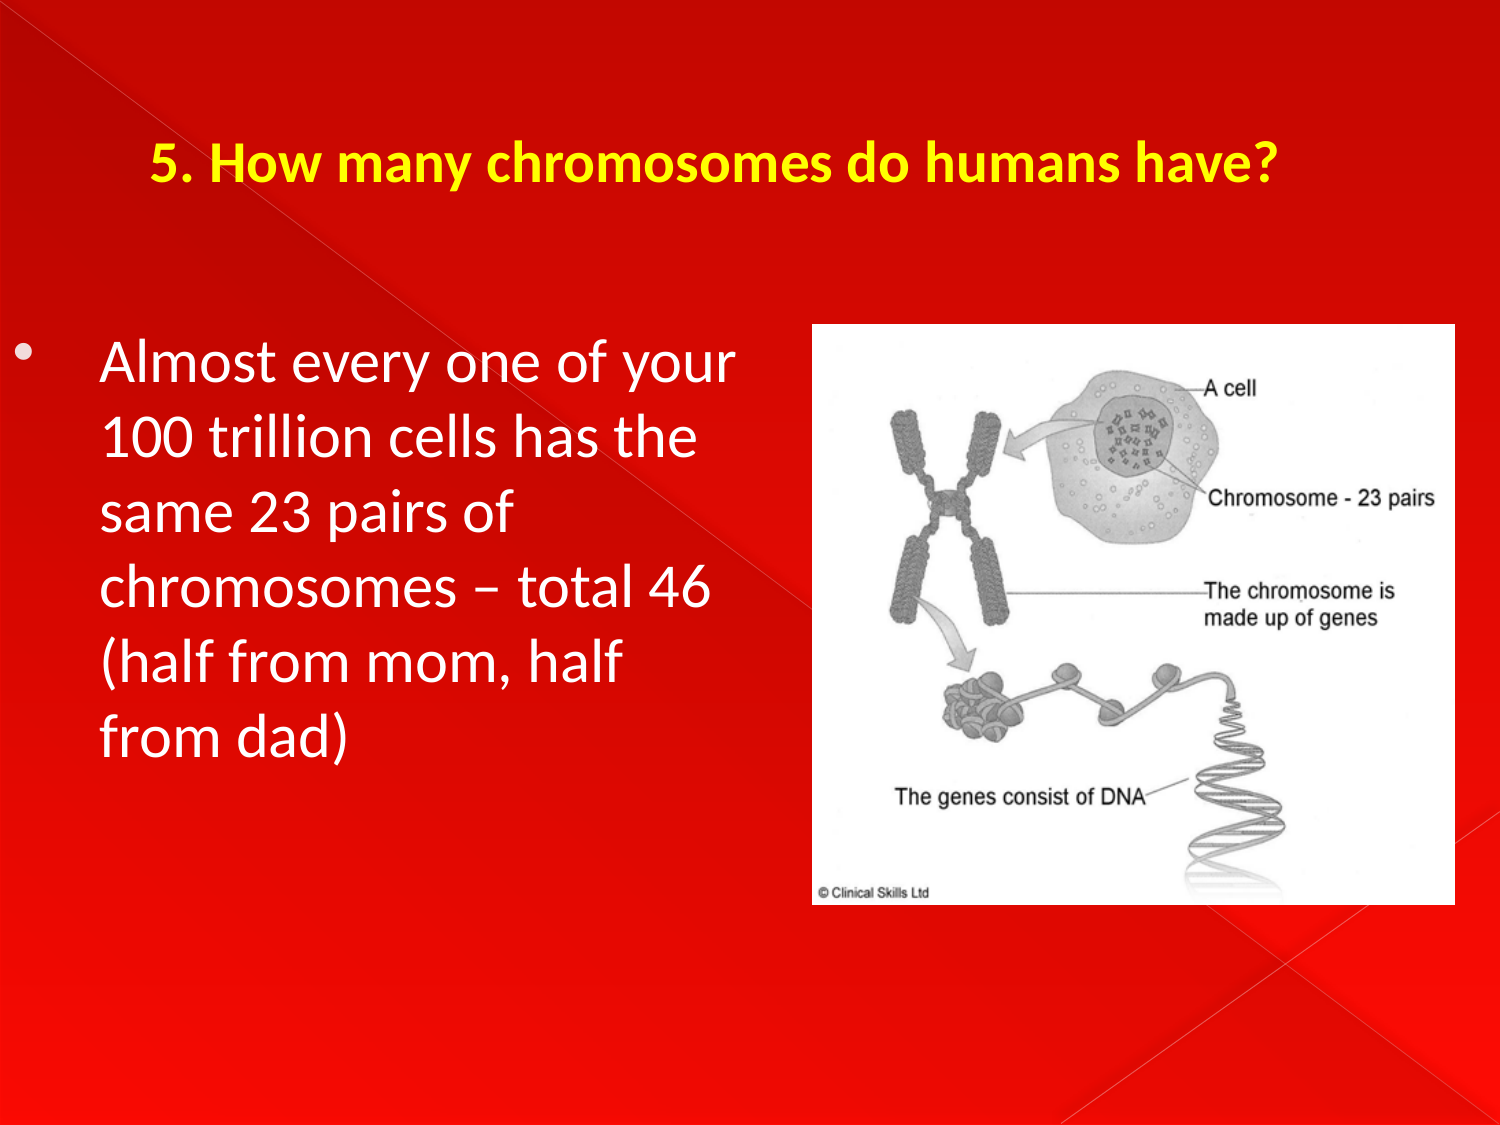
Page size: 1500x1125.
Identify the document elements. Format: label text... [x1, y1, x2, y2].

picture [812, 324, 1455, 905]
title 5. How many chromosomes do humans have? [75, 43, 1425, 274]
list Almost every one of your 100 trillion cells has the same 23 pairs of chromosomes – total 46 (half from mom, half from dad) [0, 312, 776, 1063]
